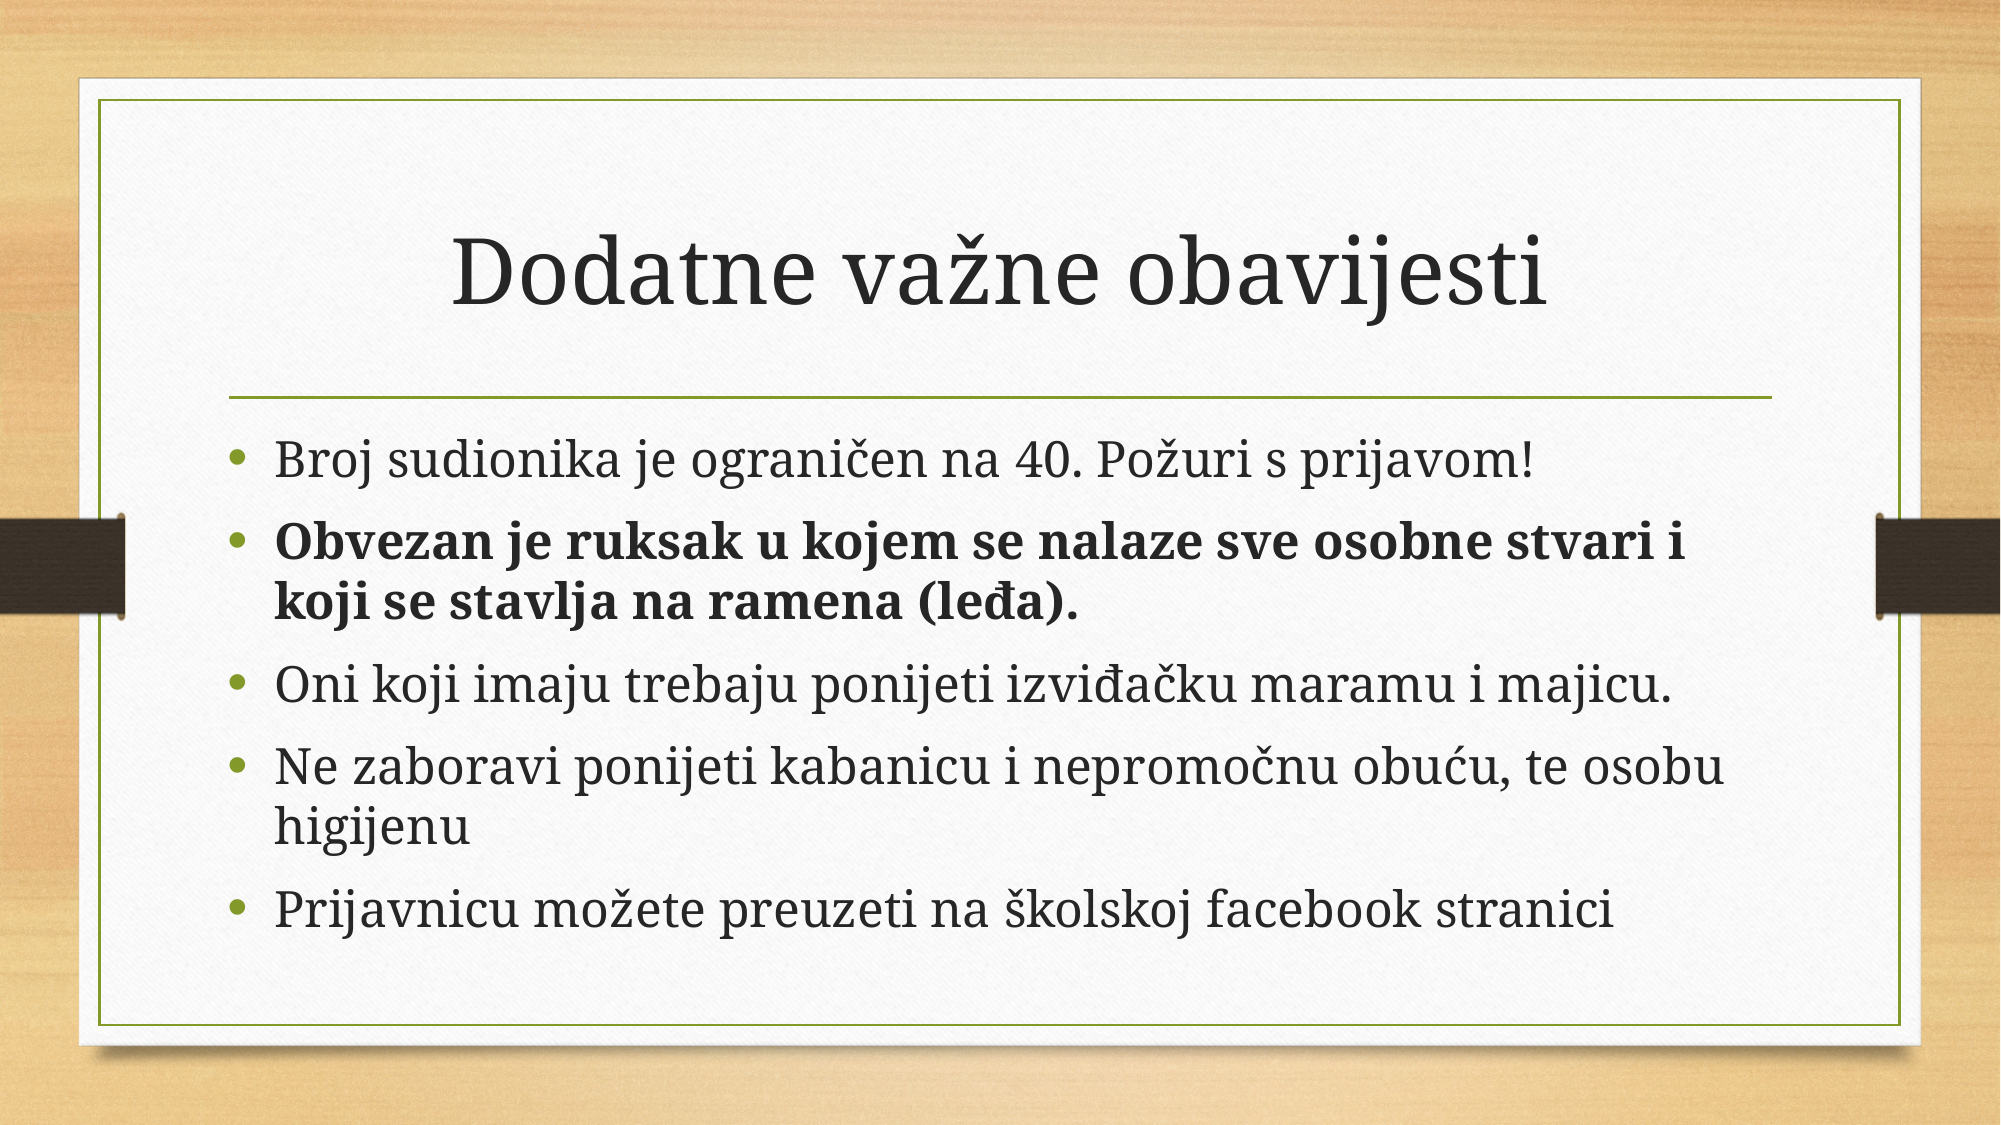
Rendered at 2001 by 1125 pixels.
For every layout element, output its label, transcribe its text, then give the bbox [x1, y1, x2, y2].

picture [0, 0, 2001, 1125]
list Broj sudionika je ograničen na 40. Požuri s prijavom! Obvezan je ruksak u kojem se nalaze sve osobne stvari i koji se stavlja na ramena (leđa). Oni koji imaju trebaju ponijeti izviđačku maramu i majicu. Ne zaboravi ponijeti kabanicu i nepromočnu obuću, te osobu higijenu Prijavnicu možete preuzeti na školskoj facebook stranici [212, 419, 1788, 964]
title Dodatne važne obavijesti [212, 161, 1788, 375]
